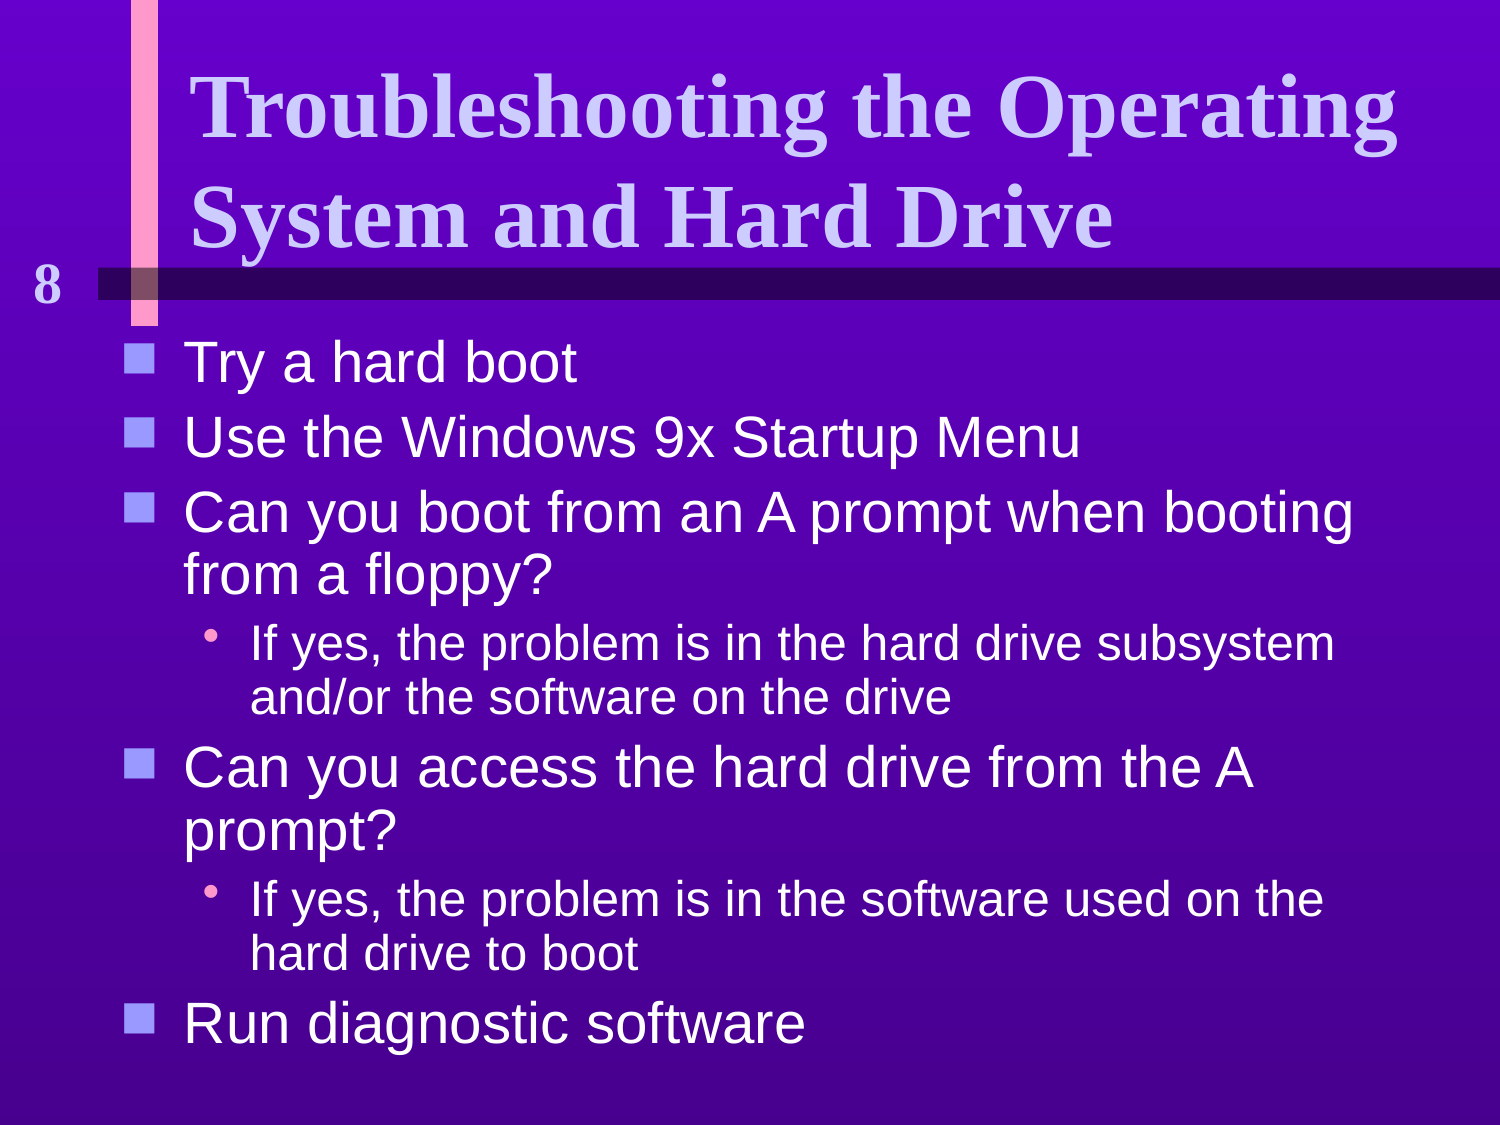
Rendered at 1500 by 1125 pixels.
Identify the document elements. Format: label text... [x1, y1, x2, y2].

title Troubleshooting the Operating System and Hard Drive [174, 62, 1475, 250]
list Try a hard boot Use the Windows 9x Startup Menu Can you boot from an A prompt when booting from a floppy? If yes, the problem is in the hard drive subsystem and/or the software on the drive Can you access the hard drive from the A prompt? If yes, the problem is in the software used on the hard drive to boot Run diagnostic software [112, 324, 1388, 1000]
